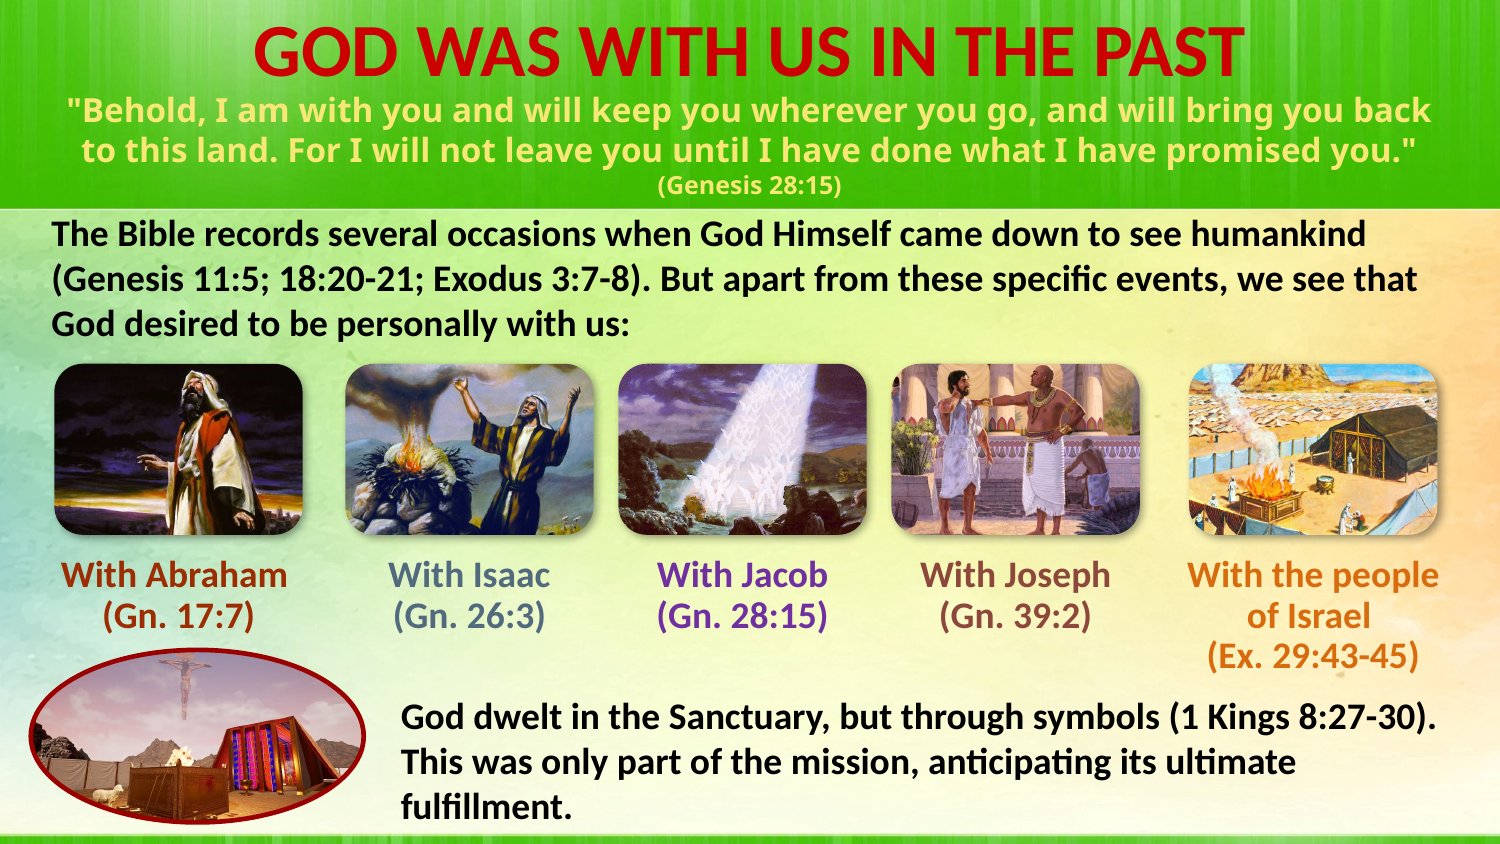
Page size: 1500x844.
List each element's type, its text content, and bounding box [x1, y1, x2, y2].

picture [0, 99, 1500, 844]
text_box "Behold, I am with you and will keep you wherever you go, and will bring you back to this land. For I will not leave you until I have done what I have promised you." (Genesis 28:15) [36, 82, 1464, 201]
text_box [36, 344, 1464, 728]
text_box The Bible records several occasions when God Himself came down to see humankind (Genesis 11:5; 18:20-21; Exodus 3:7-8). But apart from these specific events, we see that God desired to be personally with us: [36, 201, 1491, 352]
text_box GOD WAS WITH US IN THE PAST [0, 0, 1500, 99]
text_box God dwelt in the Sanctuary, but through symbols (1 Kings 8:27-30). This was only part of the mission, anticipating its ultimate fulfillment. [386, 685, 1467, 835]
